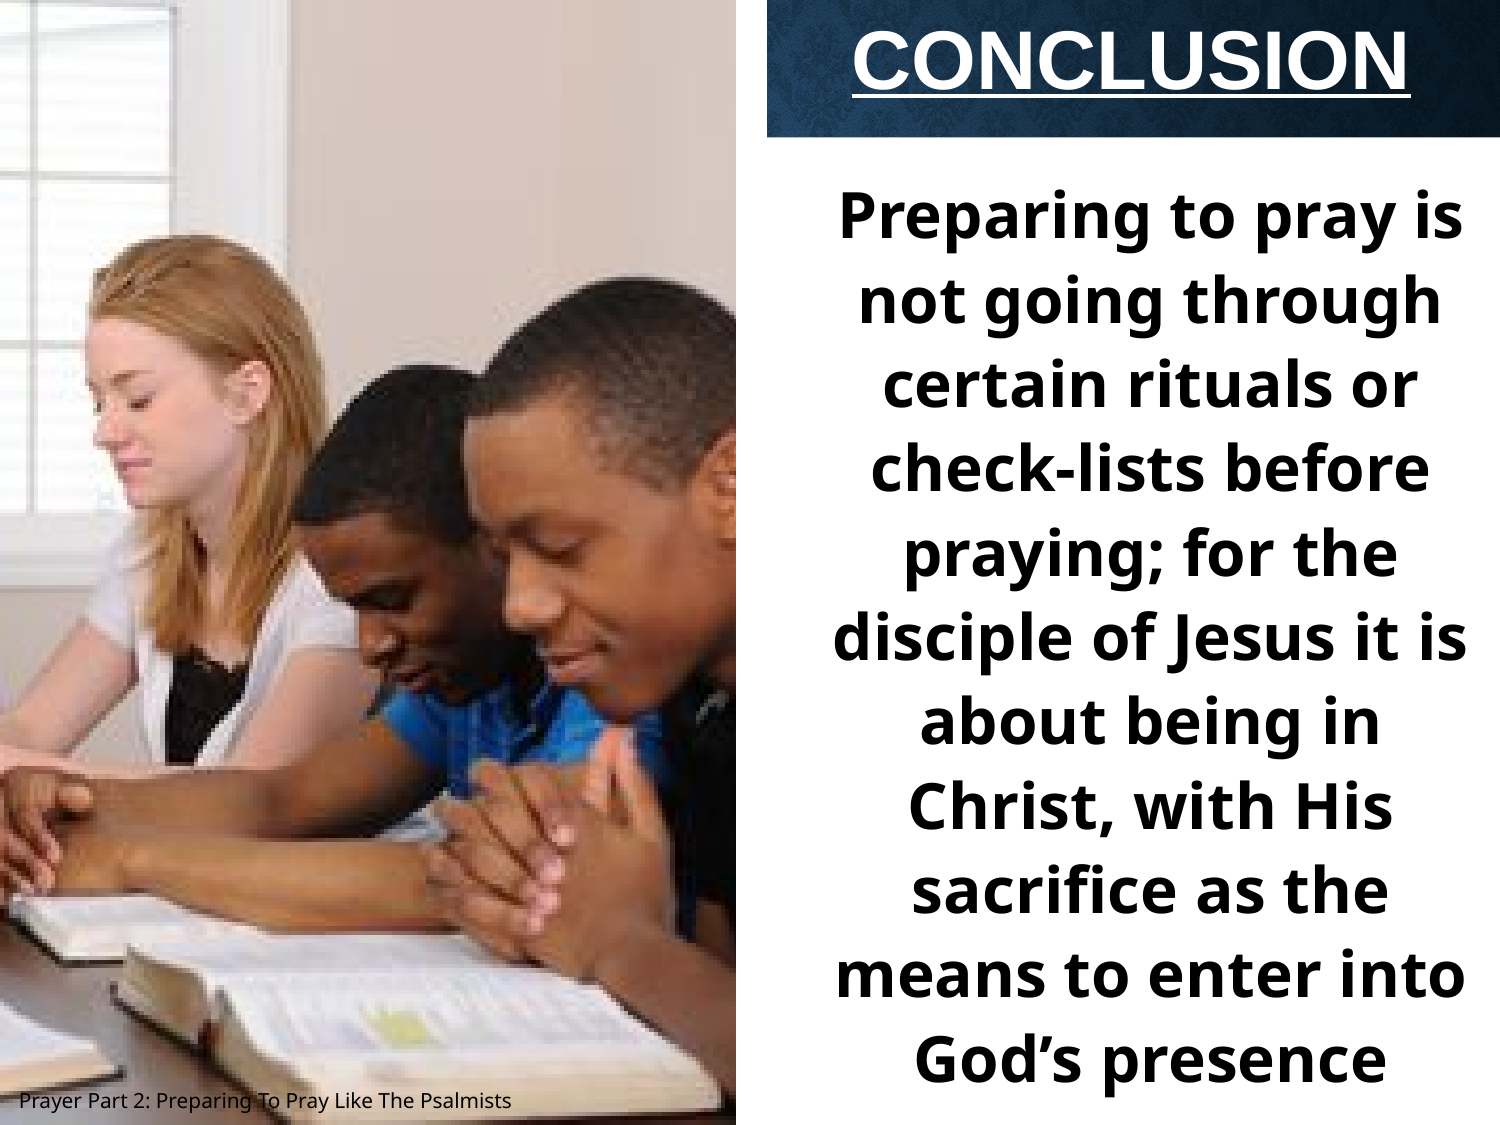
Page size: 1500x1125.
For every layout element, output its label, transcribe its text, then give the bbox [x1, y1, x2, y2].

text_box Preparing to pray is not going through certain rituals or check-lists before praying; for the disciple of Jesus it is about being in Christ, with His sacrifice as the means to enter into God’s presence [762, 137, 1500, 1125]
picture [0, 0, 751, 1125]
title Conclusion [767, 0, 1500, 125]
